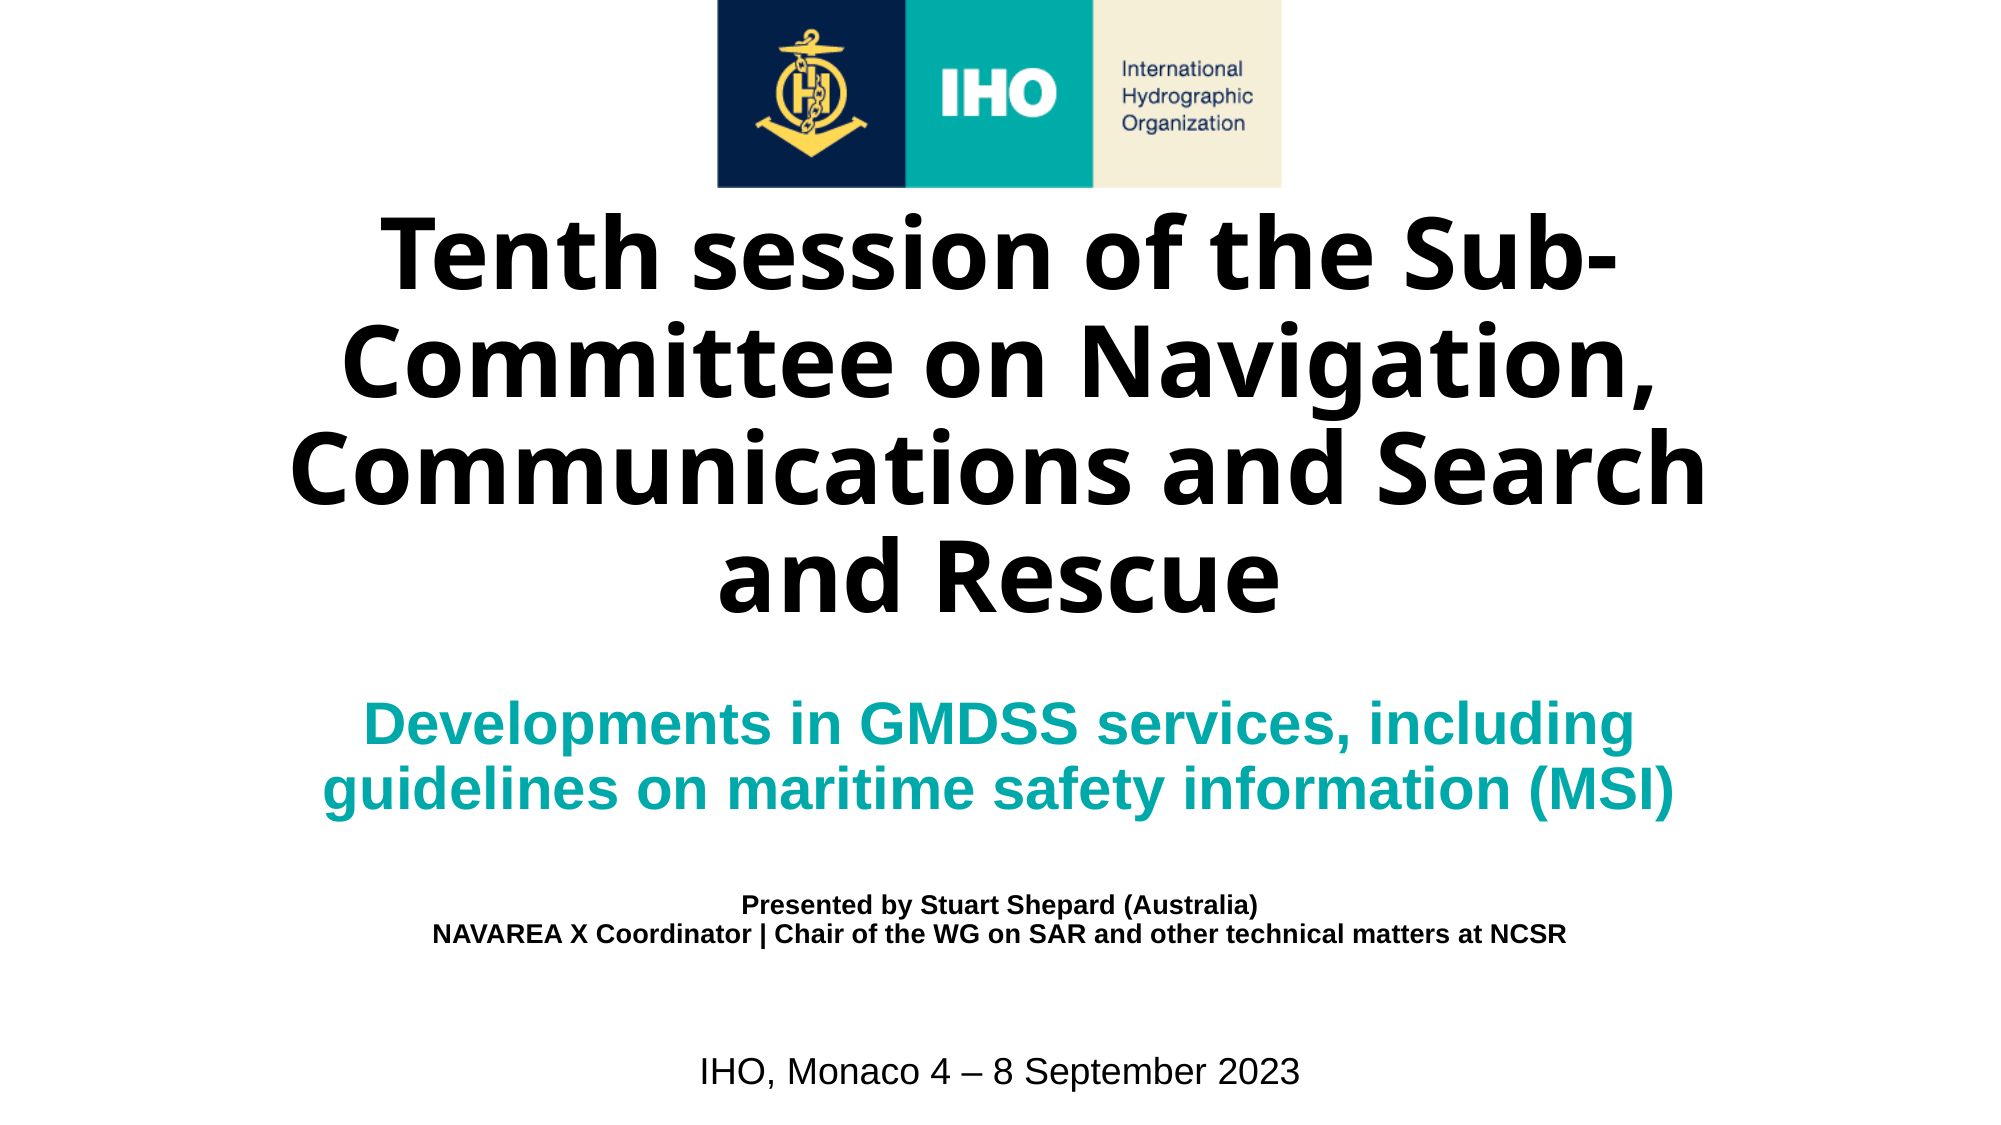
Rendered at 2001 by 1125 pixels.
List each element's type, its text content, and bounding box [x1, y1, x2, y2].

footer IHO, Monaco 4 – 8 September 2023 [446, 1028, 1554, 1111]
subtitle Developments in GMDSS services, including guidelines on maritime safety information (MSI) Presented by Stuart Shepard (Australia) NAVAREA X Coordinator | Chair of the WG on SAR and other technical matters at NCSR [249, 685, 1750, 958]
title Tenth session of the Sub-Committee on Navigation, Communications and Search and Rescue [249, 222, 1750, 615]
picture [717, 0, 1282, 188]
